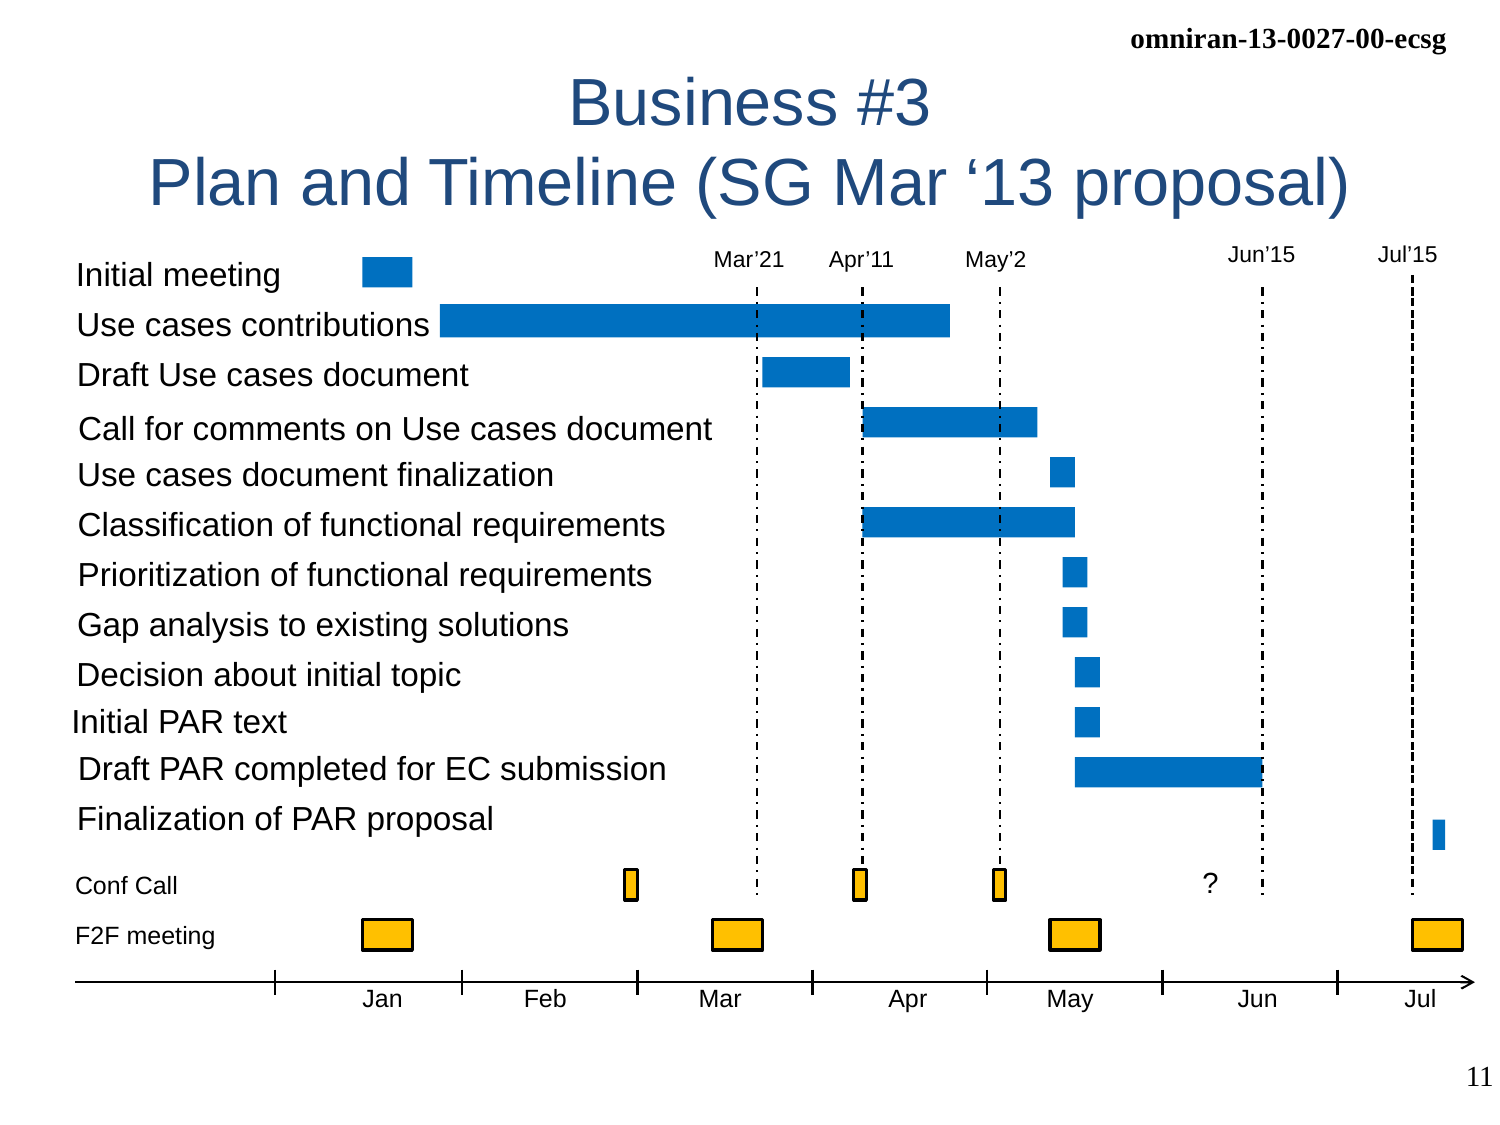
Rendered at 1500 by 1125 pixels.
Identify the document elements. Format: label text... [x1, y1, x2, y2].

text_box Jul [1404, 990, 1437, 1013]
text_box Mar’21 [698, 237, 800, 280]
text_box Jul’15 [1363, 232, 1453, 275]
text_box Conf Call [75, 869, 179, 900]
text_box Finalization of PAR proposal [76, 797, 496, 838]
text_box Initial PAR text [71, 699, 297, 740]
text_box [1050, 457, 1075, 488]
text_box Use cases document finalization [77, 453, 556, 494]
text_box Apr’11 [814, 237, 910, 280]
text_box Feb [523, 990, 567, 1013]
text_box [1432, 819, 1446, 850]
text_box [1412, 919, 1463, 950]
text_box Decision about initial topic [76, 653, 463, 694]
text_box May [1046, 990, 1094, 1013]
text_box F2F meeting [75, 919, 217, 950]
text_box Jun [1237, 990, 1278, 1013]
text_box [762, 304, 858, 338]
text_box Use cases contributions [76, 303, 431, 344]
text_box [866, 407, 995, 438]
text_box Draft PAR completed for EC submission [77, 747, 669, 788]
text_box [853, 869, 858, 900]
text_box Prioritization of functional requirements [77, 553, 654, 594]
text_box [1062, 557, 1088, 588]
text_box Mar [698, 990, 742, 1013]
text_box Jun’15 [1213, 232, 1311, 275]
text_box [762, 357, 850, 388]
text_box Gap analysis to existing solutions [77, 603, 571, 644]
text_box [1050, 919, 1100, 950]
text_box [866, 507, 995, 538]
text_box [362, 919, 413, 950]
text_box [624, 869, 638, 900]
title Business #3 Plan and Timeline (SG Mar ‘13 proposal) [75, 45, 1425, 233]
text_box [712, 919, 763, 950]
text_box [866, 304, 950, 338]
text_box Apr [888, 990, 928, 1013]
text_box [439, 304, 753, 338]
text_box Jan [362, 990, 403, 1013]
text_box [1004, 507, 1075, 538]
text_box [1074, 657, 1100, 688]
text_box [1074, 707, 1100, 738]
text_box Call for comments on Use cases document [78, 407, 714, 448]
text_box [1062, 607, 1088, 638]
text_box Classification of functional requirements [77, 503, 668, 544]
text_box ? [1187, 856, 1234, 907]
text_box May’2 [950, 237, 1042, 280]
text_box [1004, 407, 1038, 438]
text_box [1074, 757, 1258, 788]
text_box [362, 257, 413, 288]
text_box Draft Use cases document [76, 353, 470, 394]
text_box Initial meeting [75, 253, 282, 294]
